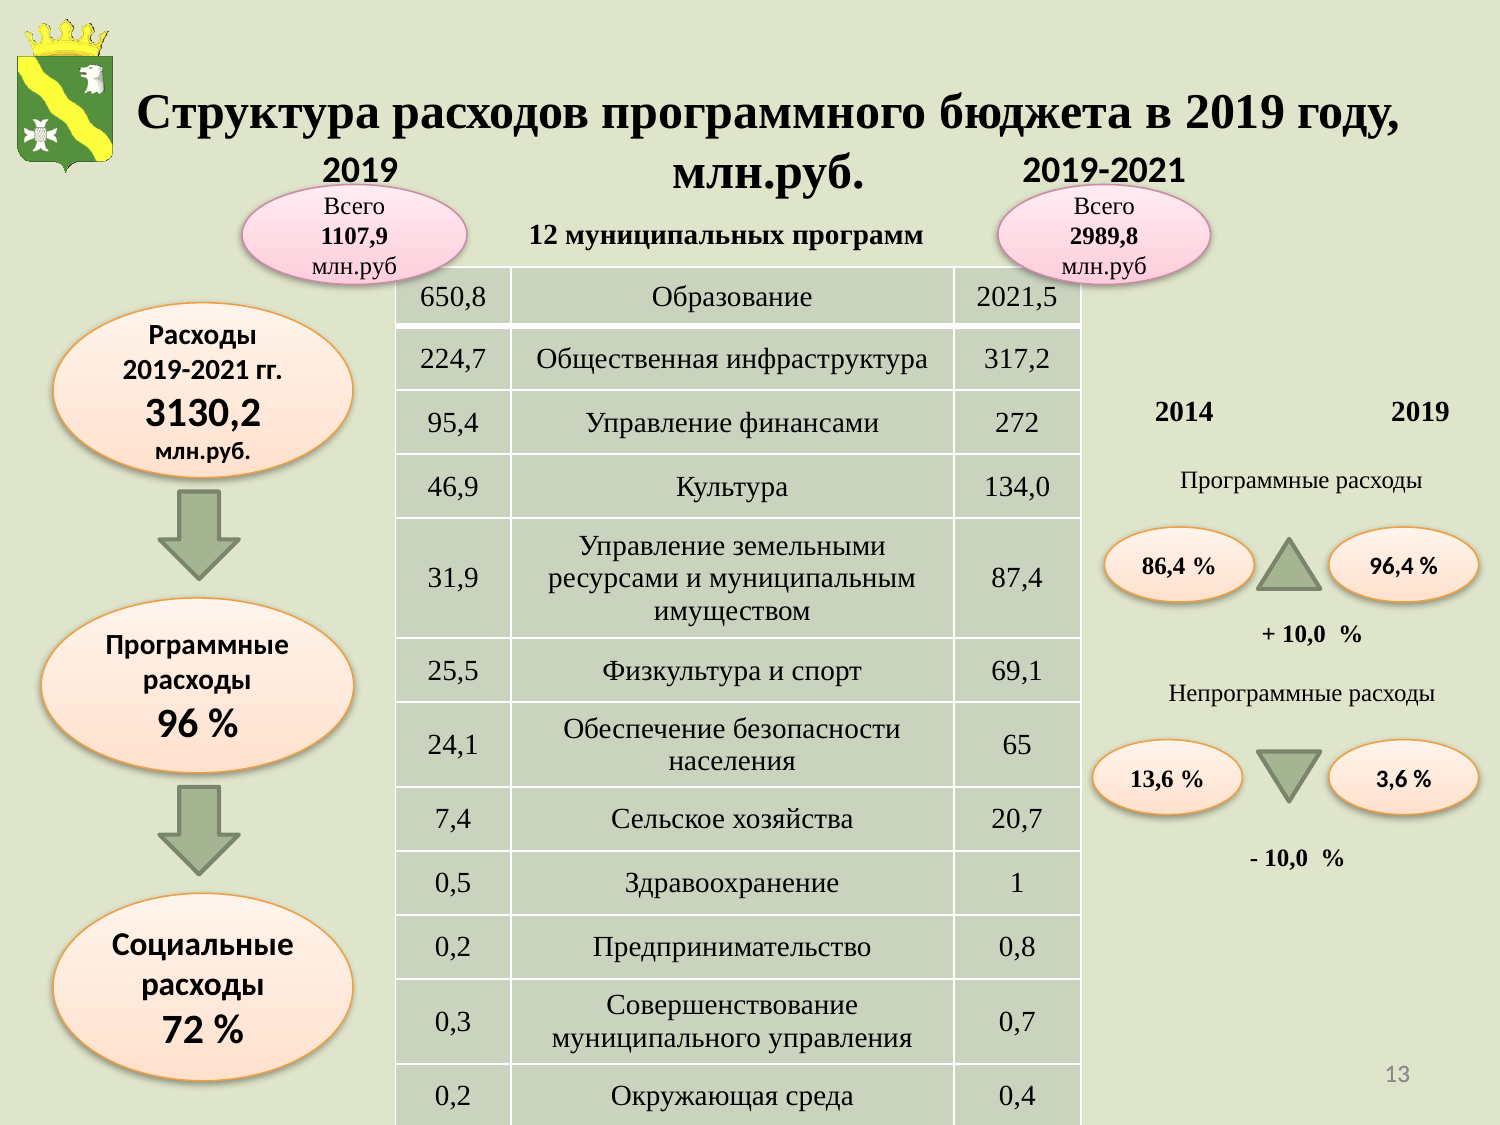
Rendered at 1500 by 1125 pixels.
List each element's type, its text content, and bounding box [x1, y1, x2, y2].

table_header 2021,5 [955, 268, 1080, 323]
text_box 2019 [1376, 385, 1465, 435]
text_box Программные расходы 96 % [40, 597, 355, 774]
table_cell 134,0 [955, 455, 1080, 517]
picture [17, 18, 113, 173]
table_cell 7,4 [396, 788, 510, 850]
text_box 2019-2021 [997, 137, 1211, 197]
table_cell 25,5 [396, 639, 510, 701]
text_box 2014 [1140, 385, 1229, 435]
table_cell 272 [955, 391, 1080, 453]
table_cell 0,4 [955, 1065, 1080, 1125]
table_cell Общественная инфраструктура [512, 329, 953, 389]
table_cell 95,4 [396, 391, 510, 453]
table_cell Сельское хозяйства [512, 788, 953, 850]
text_box [157, 489, 241, 582]
text_box Всего 2989,8 млн.руб [997, 183, 1212, 286]
text_box Непрограммные расходы [1153, 668, 1451, 714]
table_cell 69,1 [955, 639, 1080, 701]
table_cell 0,7 [955, 980, 1080, 1063]
text_box 13,6 % [1091, 738, 1244, 816]
table_cell Управление финансами [512, 391, 953, 453]
table_cell 317,2 [955, 329, 1080, 389]
text_box 13 [1082, 1042, 1425, 1103]
table_cell 0,8 [955, 916, 1080, 978]
table_cell 0,2 [396, 1065, 510, 1125]
table_cell Окружающая среда [512, 1065, 953, 1125]
table_cell 0,5 [396, 852, 510, 914]
table_cell 46,9 [396, 455, 510, 517]
table_cell Обеспечение безопасности населения [512, 703, 953, 786]
table_cell Культура [512, 455, 953, 517]
table_cell 87,4 [955, 519, 1080, 637]
table_cell 0,2 [396, 916, 510, 978]
table_cell 224,7 [396, 329, 510, 389]
table_cell 20,7 [955, 788, 1080, 850]
text_box [1256, 536, 1323, 591]
table_cell Управление земельными ресурсами и муниципальным имуществом [512, 519, 953, 637]
table_cell 31,9 [396, 519, 510, 637]
text_box Расходы 2019-2021 гг. 3130,2 млн.руб. [52, 301, 354, 479]
table_header 650,8 [396, 268, 510, 323]
table_cell 0,3 [396, 980, 510, 1063]
table_cell 24,1 [396, 703, 510, 786]
text_box Всего 1107,9 млн.руб [241, 183, 468, 286]
table_cell 65 [955, 703, 1080, 786]
text_box Социальные расходы 72 % [52, 892, 354, 1082]
text_box + 10,0 % [1246, 609, 1379, 655]
text_box 3,6 % [1327, 738, 1480, 816]
text_box 12 муниципальных программ [513, 208, 954, 258]
text_box [157, 784, 241, 877]
table_cell 1 [955, 852, 1080, 914]
text_box 2019 [253, 137, 467, 197]
text_box 96,4 % [1327, 526, 1480, 603]
text_box Программные расходы [1165, 456, 1438, 501]
table_header Образование [512, 268, 953, 323]
table_cell Совершенствование муниципального управления [512, 980, 953, 1063]
title Структура расходов программного бюджета в 2019 году, млн.руб. [112, 45, 1425, 233]
text_box - 10,0 % [1235, 834, 1361, 879]
table_cell Физкультура и спорт [512, 639, 953, 701]
text_box [1256, 749, 1323, 804]
text_box [149, 862, 355, 972]
table_cell Предпринимательство [512, 916, 953, 978]
text_box 86,4 % [1103, 526, 1256, 603]
table_cell Здравоохранение [512, 852, 953, 914]
